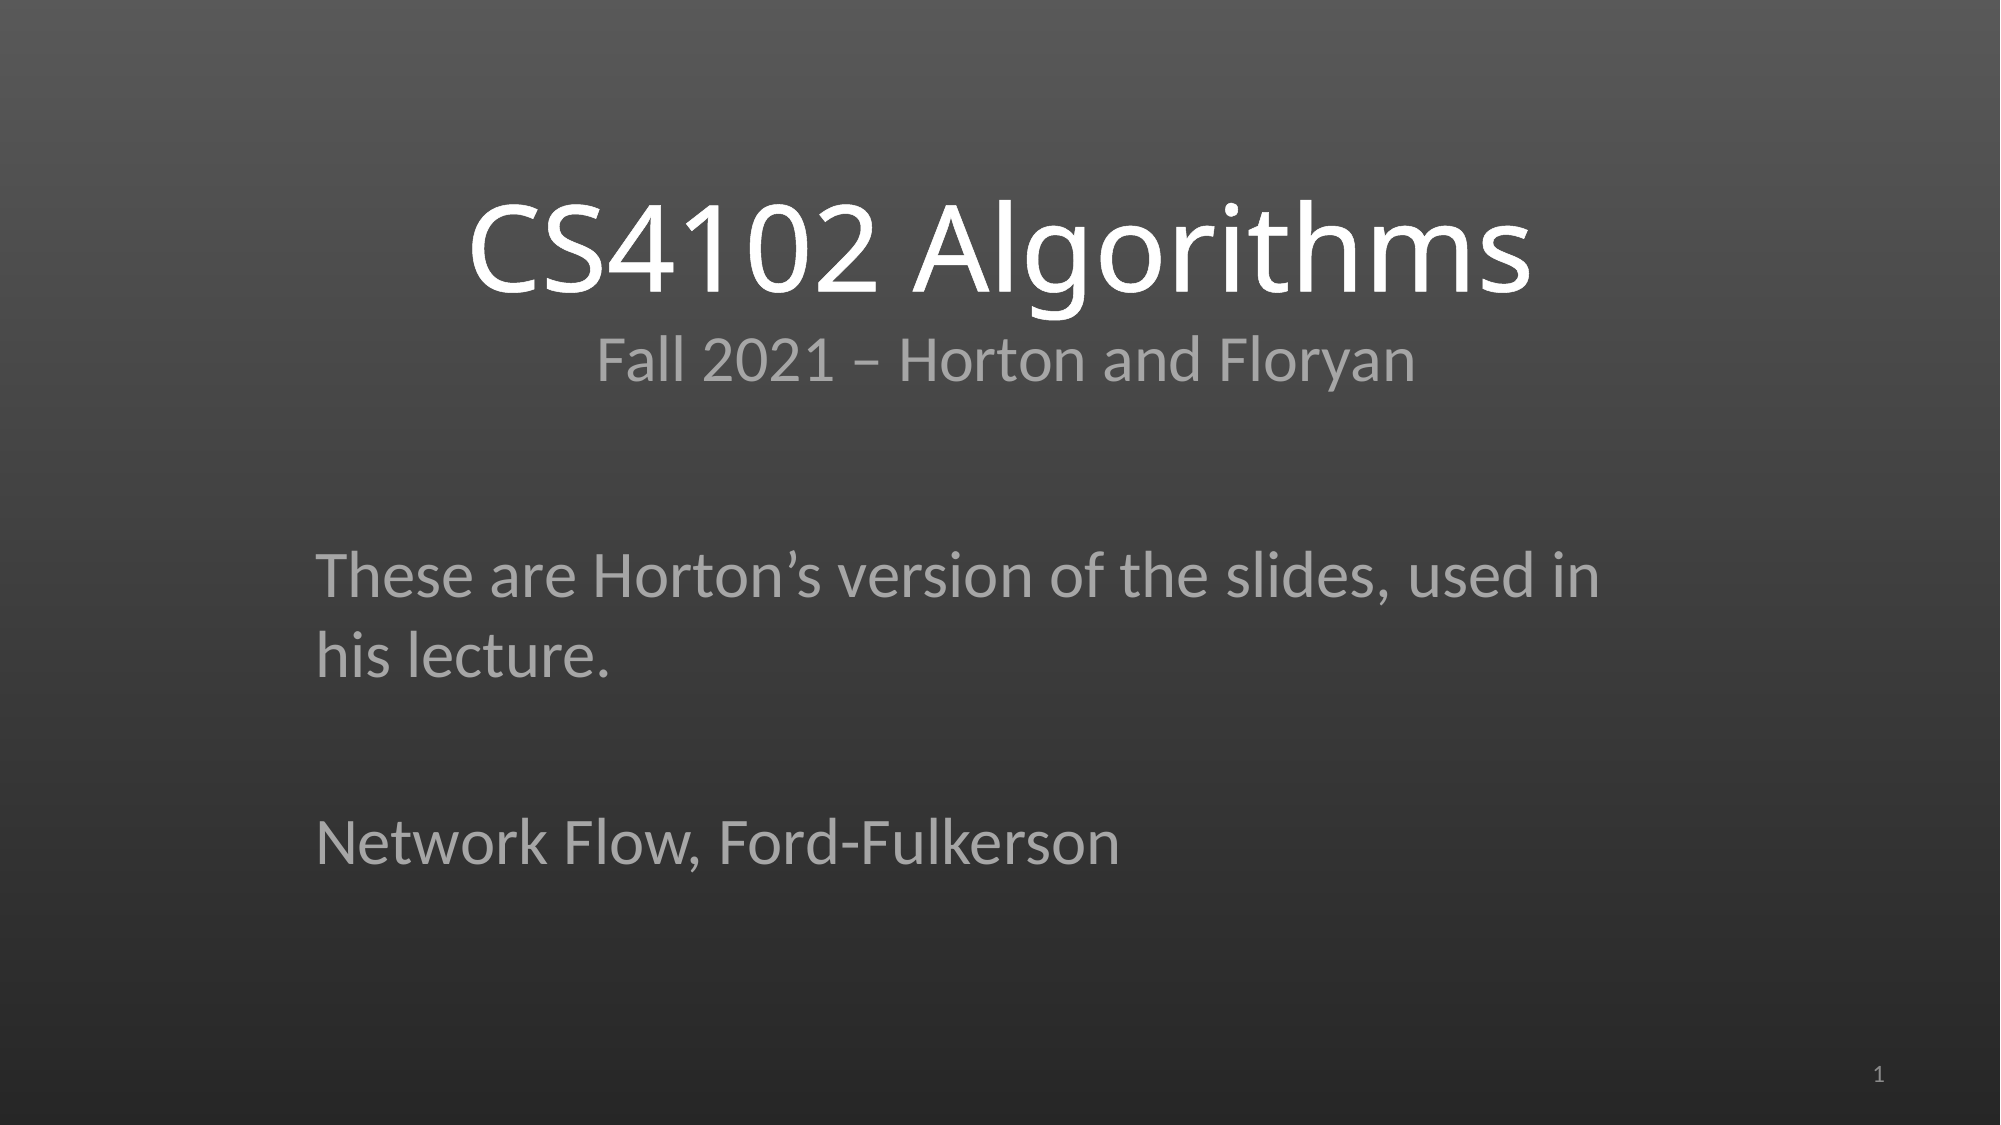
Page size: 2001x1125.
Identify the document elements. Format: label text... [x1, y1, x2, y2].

title CS4102 Algorithms Fall 2021 – Horton and Floryan [150, 162, 1850, 404]
subtitle These are Horton’s version of the slides, used in his lecture. Network Flow, Ford-Fulkerson [300, 522, 1700, 961]
slide_number 1 [1433, 1042, 1900, 1103]
